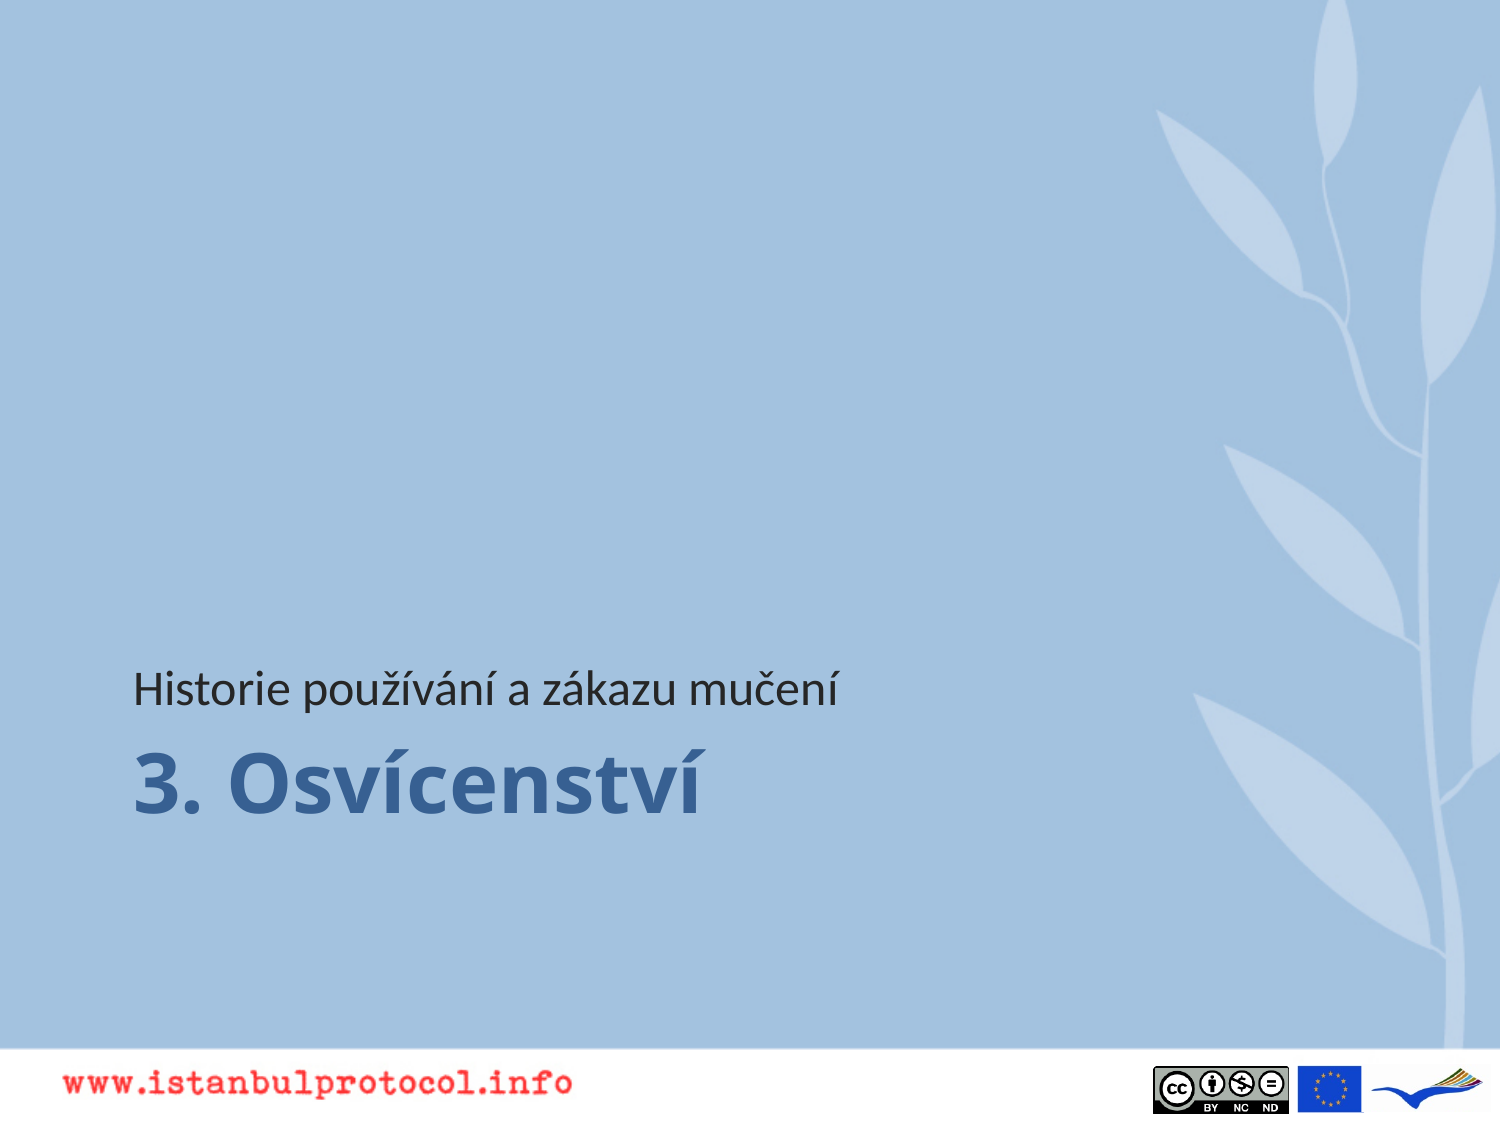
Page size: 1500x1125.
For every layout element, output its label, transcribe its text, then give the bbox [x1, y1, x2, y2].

title 3. Osvícenství [118, 723, 1394, 947]
list Historie používání a zákazu mučení [118, 476, 1394, 723]
picture [0, 0, 1500, 1125]
